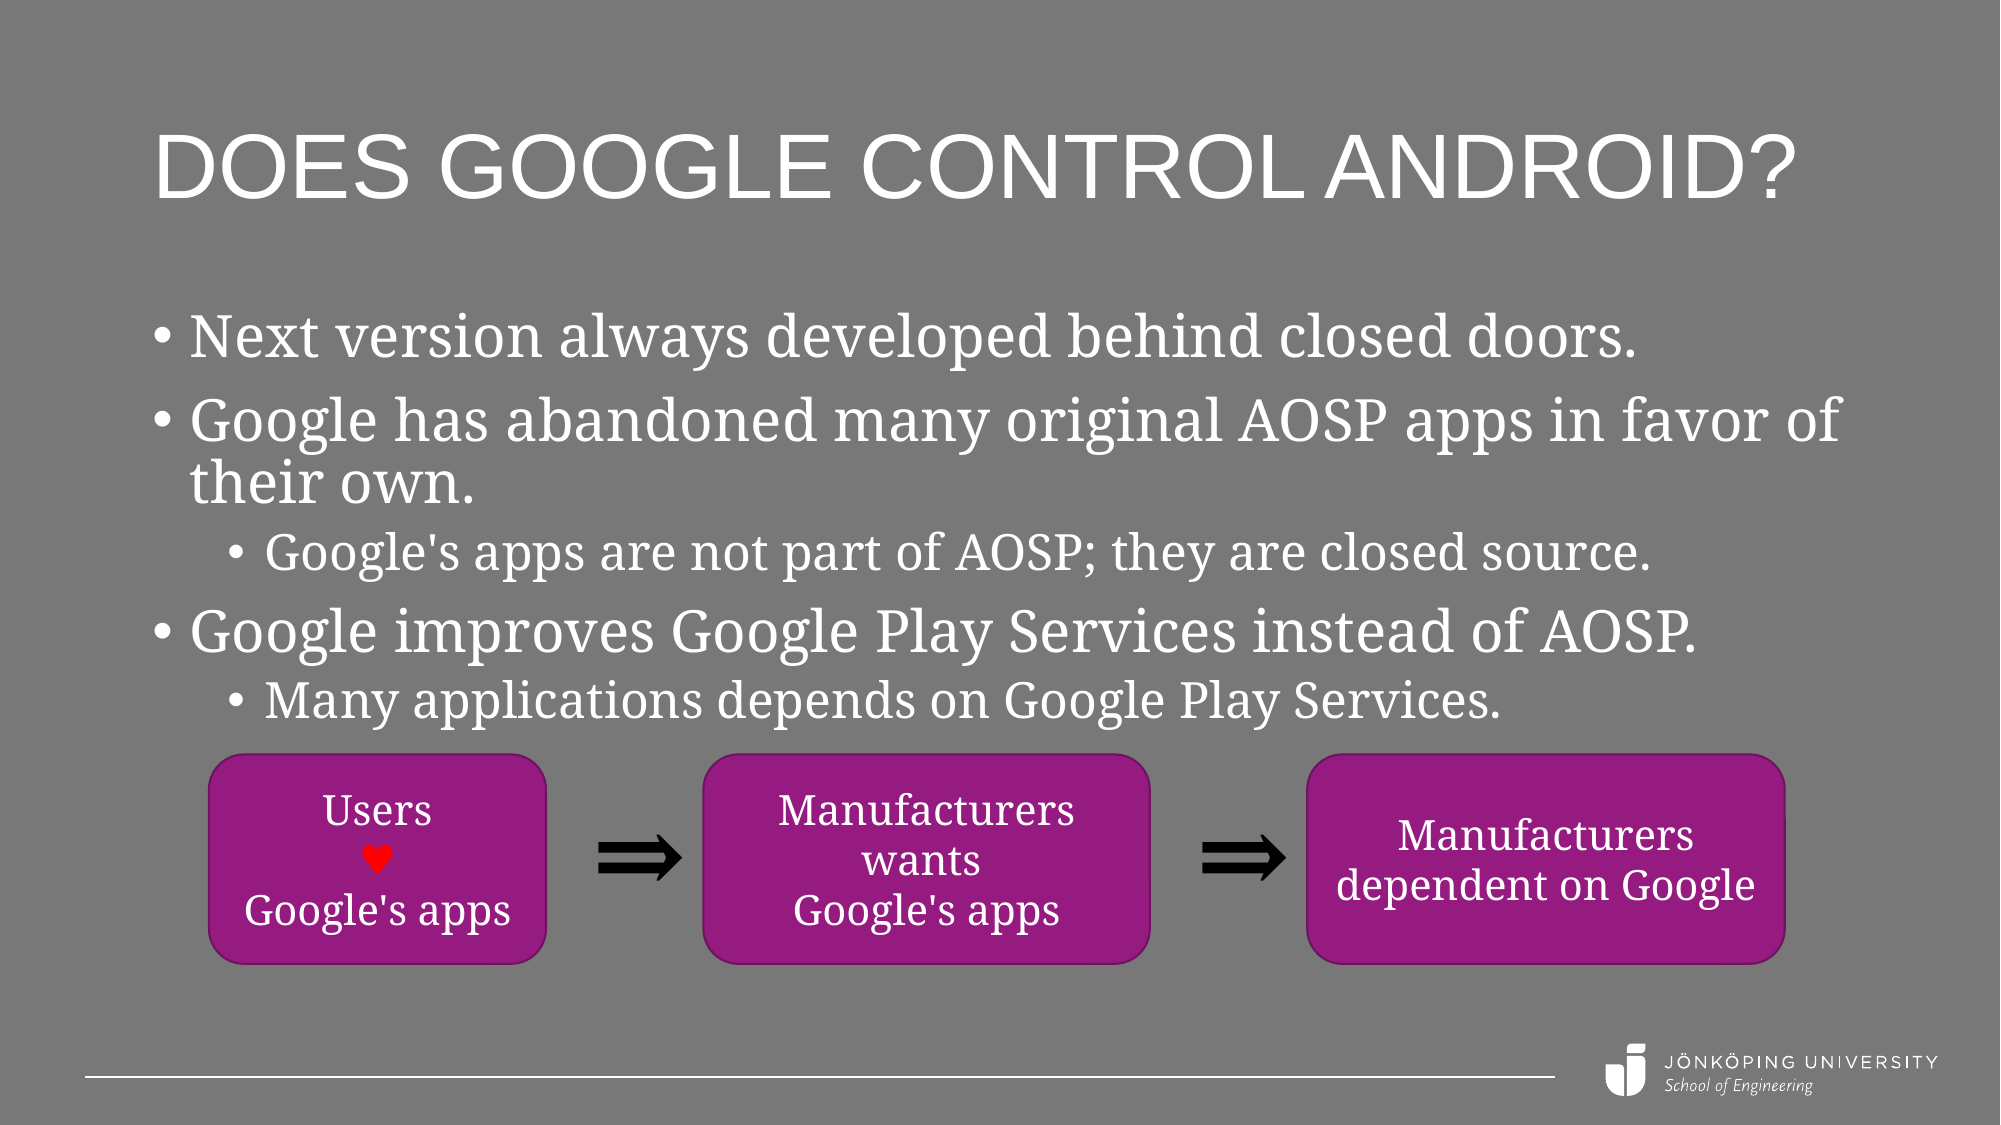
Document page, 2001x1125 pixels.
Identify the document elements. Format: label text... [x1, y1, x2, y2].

text_box Manufacturers dependent on Google [1306, 753, 1786, 965]
text_box ⇒ [577, 790, 672, 927]
text_box Manufacturers wants Google's apps [702, 753, 1151, 965]
text_box ⇒ [1181, 790, 1276, 927]
list Next version always developed behind closed doors. Google has abandoned many original AOSP apps in favor of their own. Google's apps are not part of AOSP; they are closed source. Google improves Google Play Services instead of AOSP. Many applications depends on Google Play Services. [137, 299, 1863, 953]
title Does google control Android? [137, 59, 1863, 278]
text_box Users ♥ Google's apps [207, 753, 548, 965]
